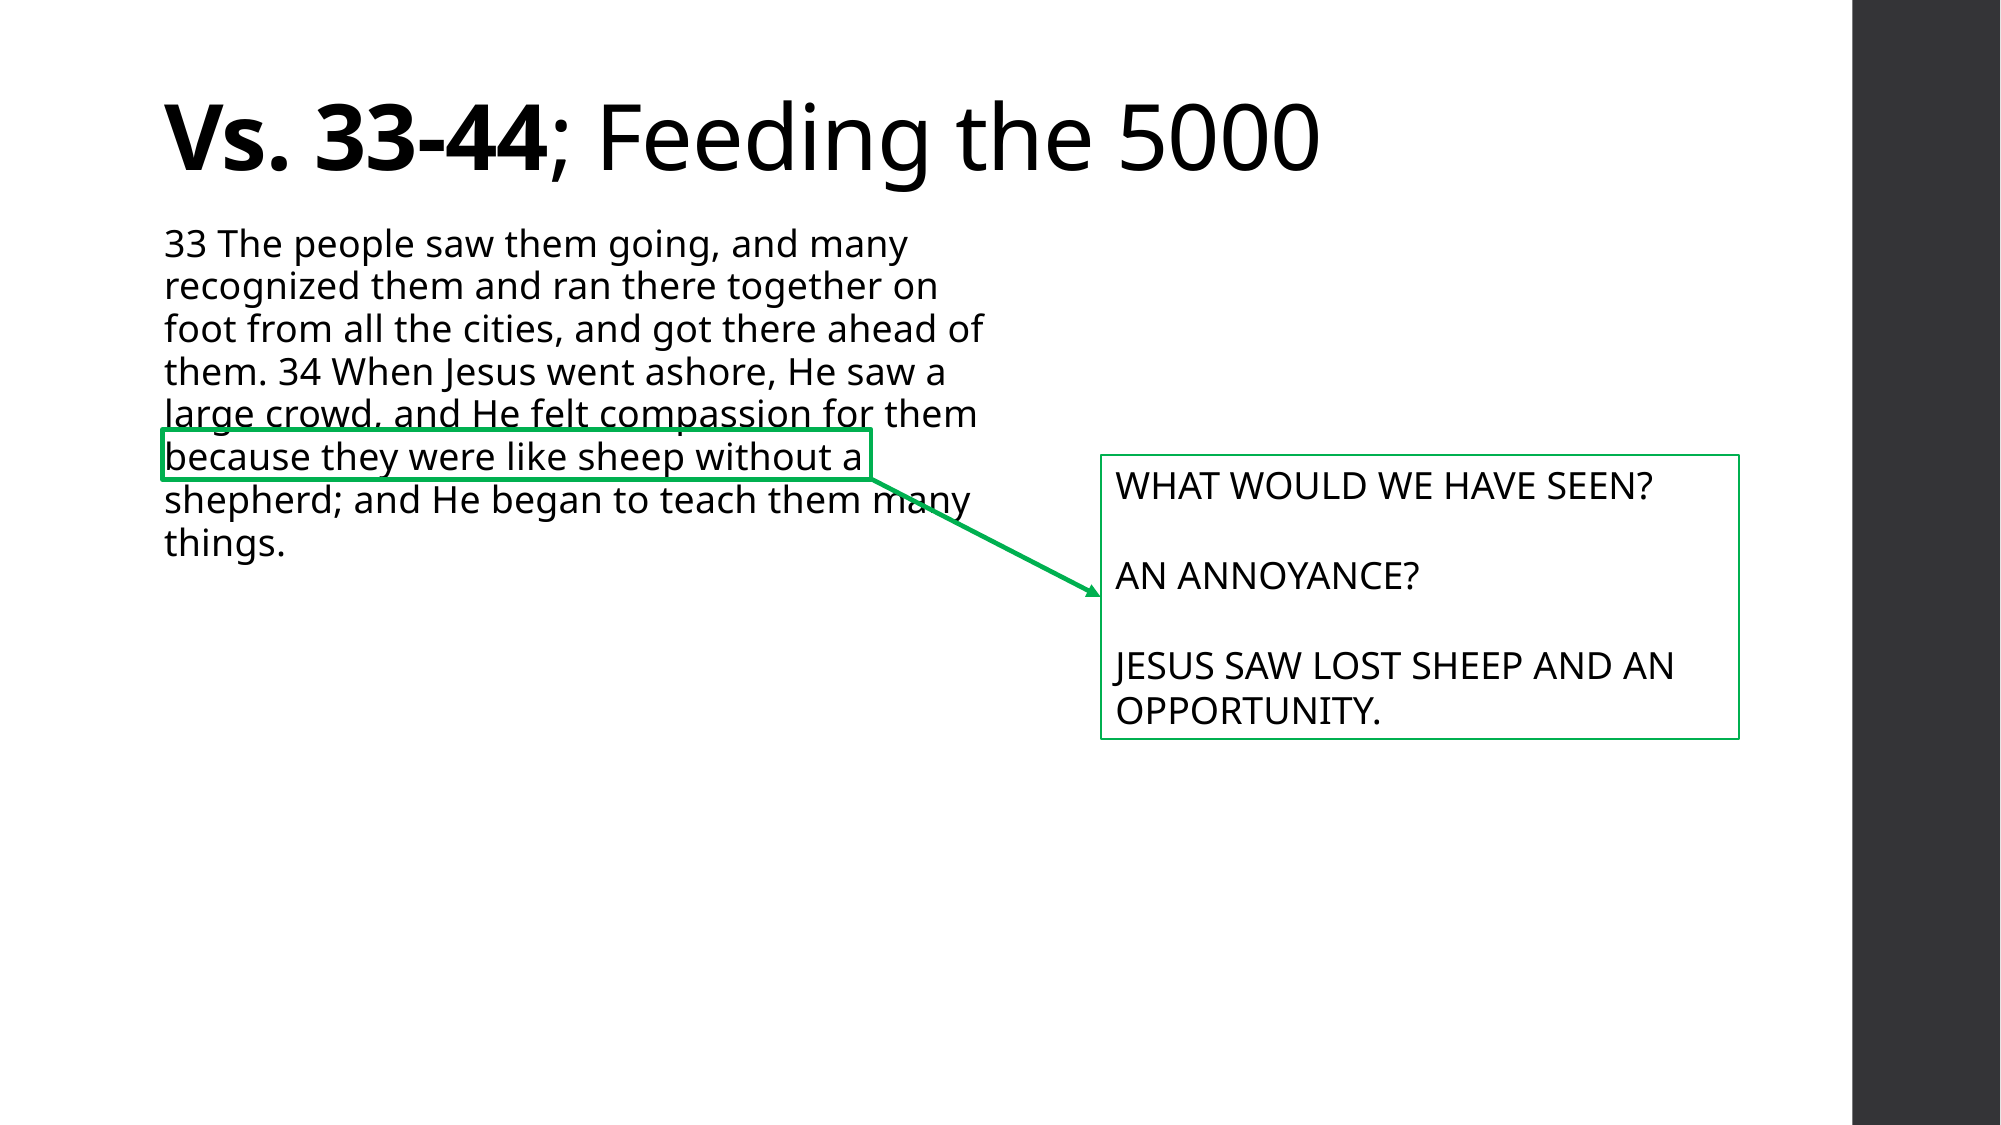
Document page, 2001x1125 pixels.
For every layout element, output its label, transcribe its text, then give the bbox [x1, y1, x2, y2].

text_box WHAT WOULD WE HAVE SEEN? AN ANNOYANCE? JESUS SAW LOST SHEEP AND AN OPPORTUNITY. [1100, 454, 1740, 740]
list 33 The people saw them going, and many recognized them and ran there together on foot from all the cities, and got there ahead of them. 34 When Jesus went ashore, He saw a large crowd, and He felt compassion for them because they were like sheep without a shepherd; and He began to teach them many things. [149, 215, 1023, 1052]
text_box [870, 478, 1101, 622]
title Vs. 33-44; Feeding the 5000 [149, 46, 1740, 199]
text_box [161, 429, 872, 480]
